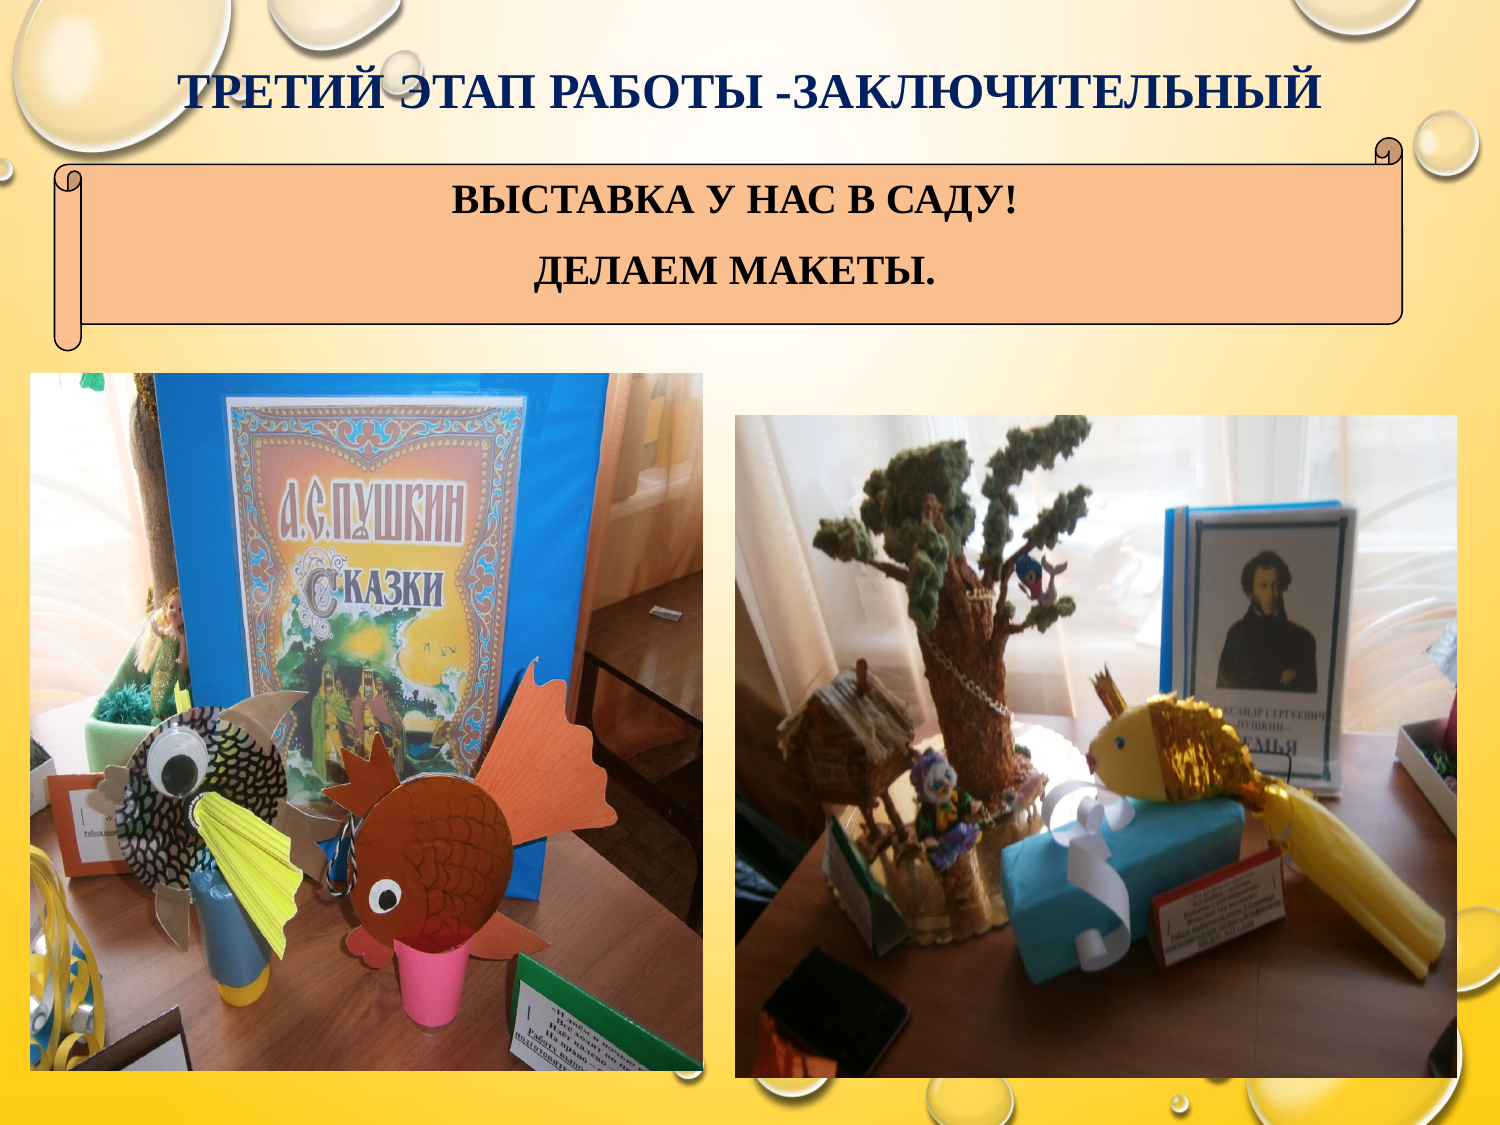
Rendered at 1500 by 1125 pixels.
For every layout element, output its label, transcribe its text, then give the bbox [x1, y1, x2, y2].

picture [0, 0, 1500, 1125]
title Третий этап работы -заключительный [112, 31, 1388, 153]
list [30, 373, 703, 1071]
text_box ВЫСТАВКА У НАС В САДУ! ДЕЛАЕМ МАКЕТЫ. [54, 137, 1403, 351]
